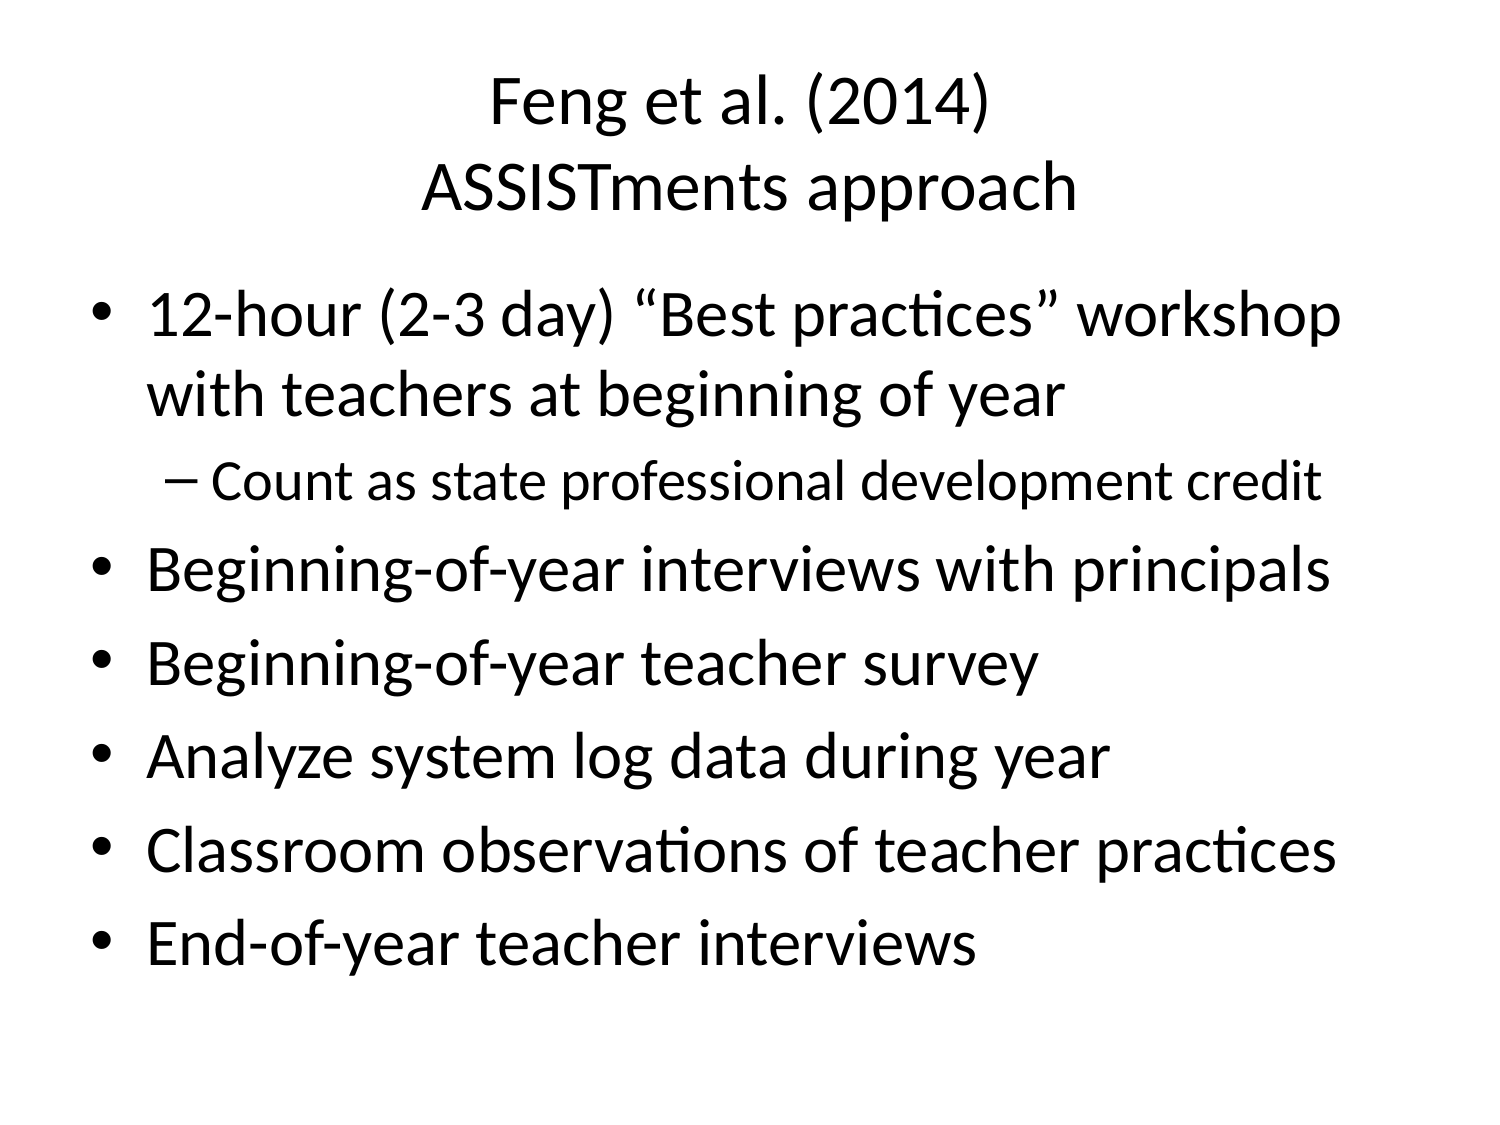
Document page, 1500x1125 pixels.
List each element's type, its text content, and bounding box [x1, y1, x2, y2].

title Feng et al. (2014) ASSISTments approach [75, 45, 1425, 233]
list 12-hour (2-3 day) “Best practices” workshop with teachers at beginning of year Count as state professional development credit Beginning-of-year interviews with principals Beginning-of-year teacher survey Analyze system log data during year Classroom observations of teacher practices End-of-year teacher interviews [75, 262, 1425, 1005]
